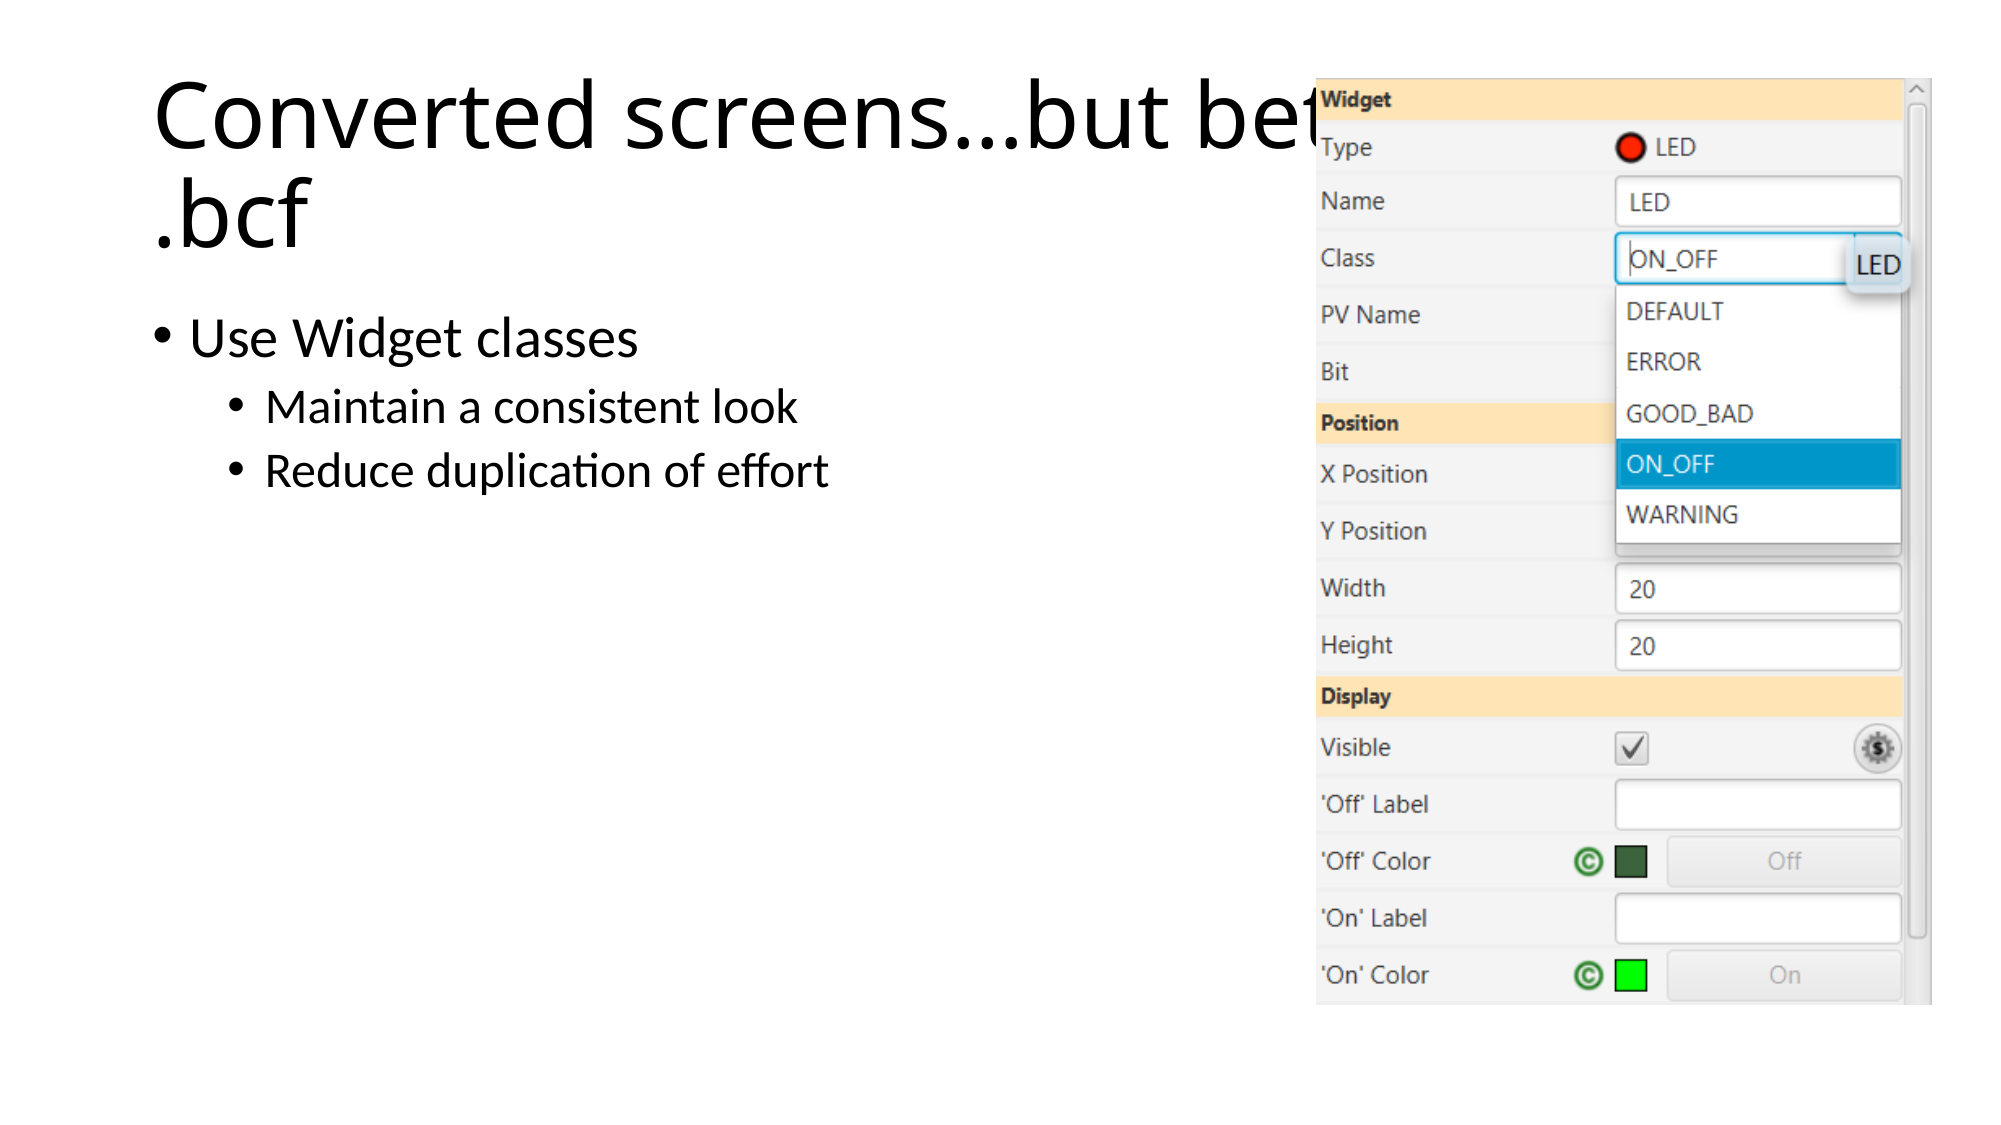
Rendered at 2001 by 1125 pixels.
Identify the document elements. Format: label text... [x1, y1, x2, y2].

title Converted screens…but better .bcf [137, 59, 1863, 278]
list Use Widget classes Maintain a consistent look Reduce duplication of effort [137, 299, 988, 1014]
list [1316, 78, 1932, 1005]
